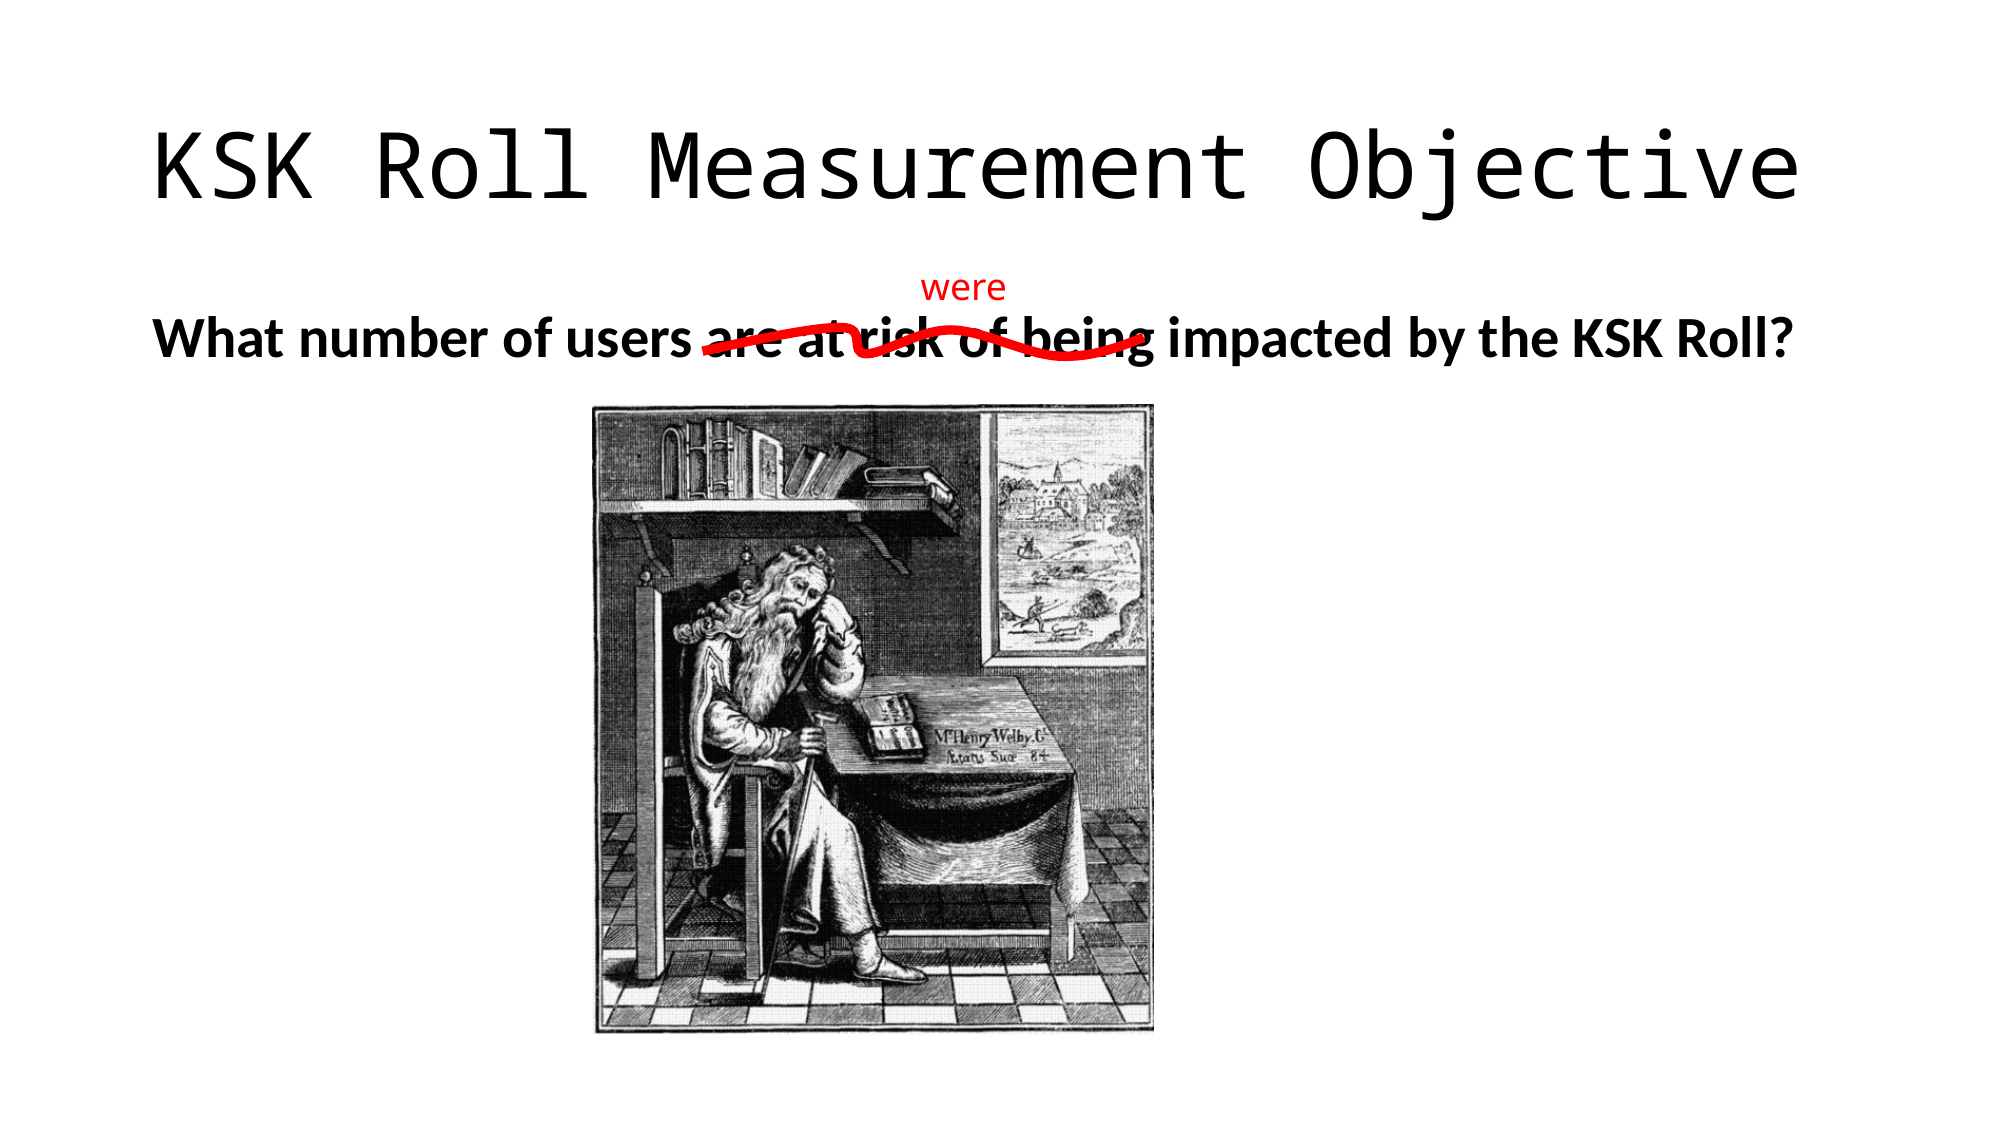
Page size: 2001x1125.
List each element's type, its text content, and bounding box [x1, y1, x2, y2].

title KSK Roll Measurement Objective [137, 59, 1863, 278]
list What number of users are at risk of being impacted by the KSK Roll? [137, 299, 1863, 1014]
picture [592, 404, 1154, 1036]
text_box [702, 326, 1145, 358]
text_box were [905, 255, 1023, 316]
